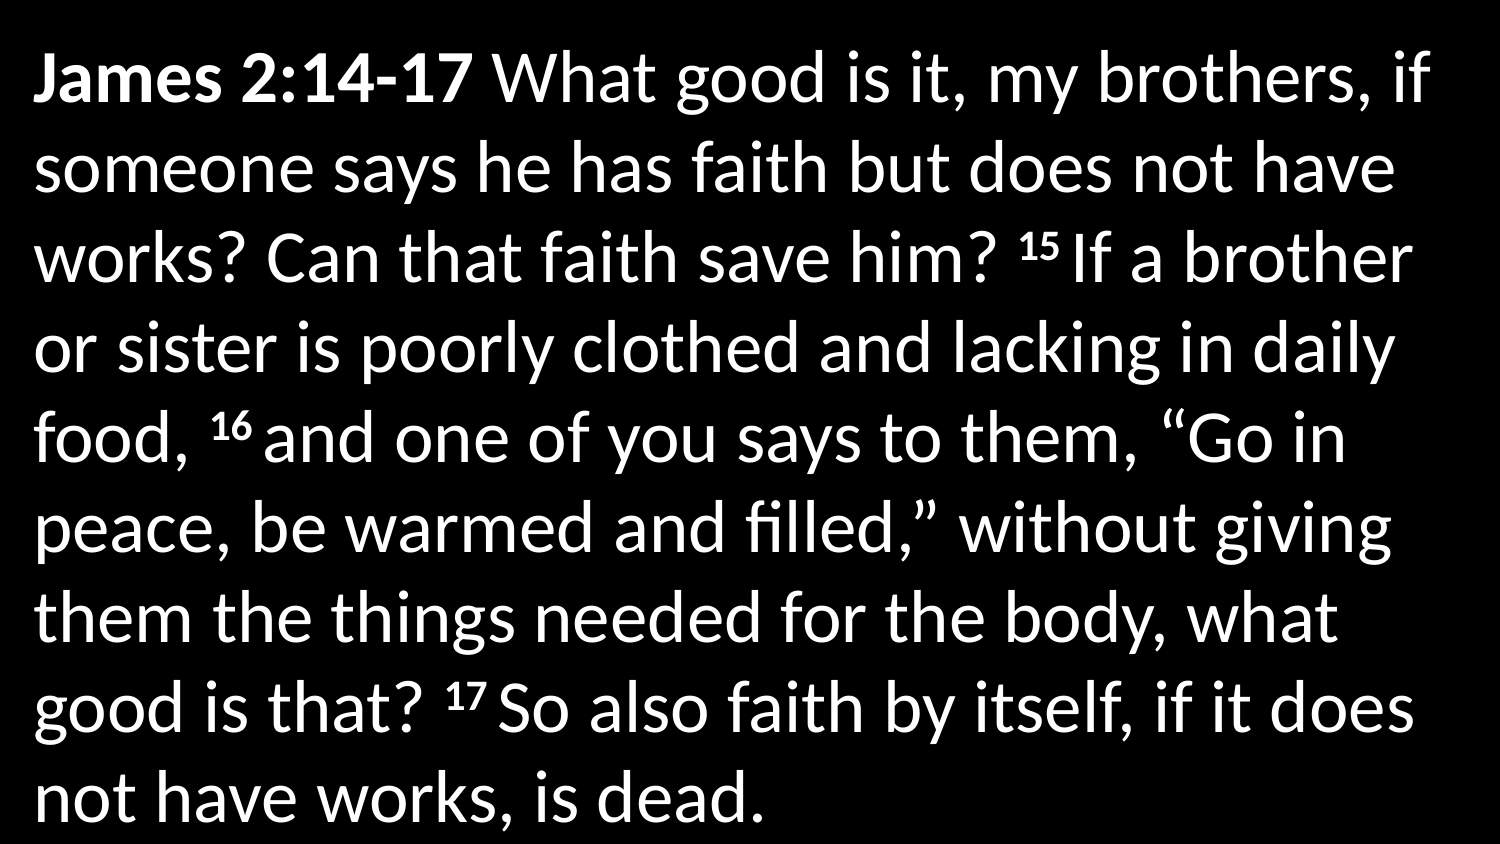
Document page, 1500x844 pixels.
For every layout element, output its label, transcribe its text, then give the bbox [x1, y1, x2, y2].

text_box James 2:14-17 What good is it, my brothers, if someone says he has faith but does not have works? Can that faith save him? 15 If a brother or sister is poorly clothed and lacking in daily food, 16 and one of you says to them, “Go in peace, be warmed and filled,” without giving them the things needed for the body, what good is that? 17 So also faith by itself, if it does not have works, is dead. [18, 20, 1479, 844]
